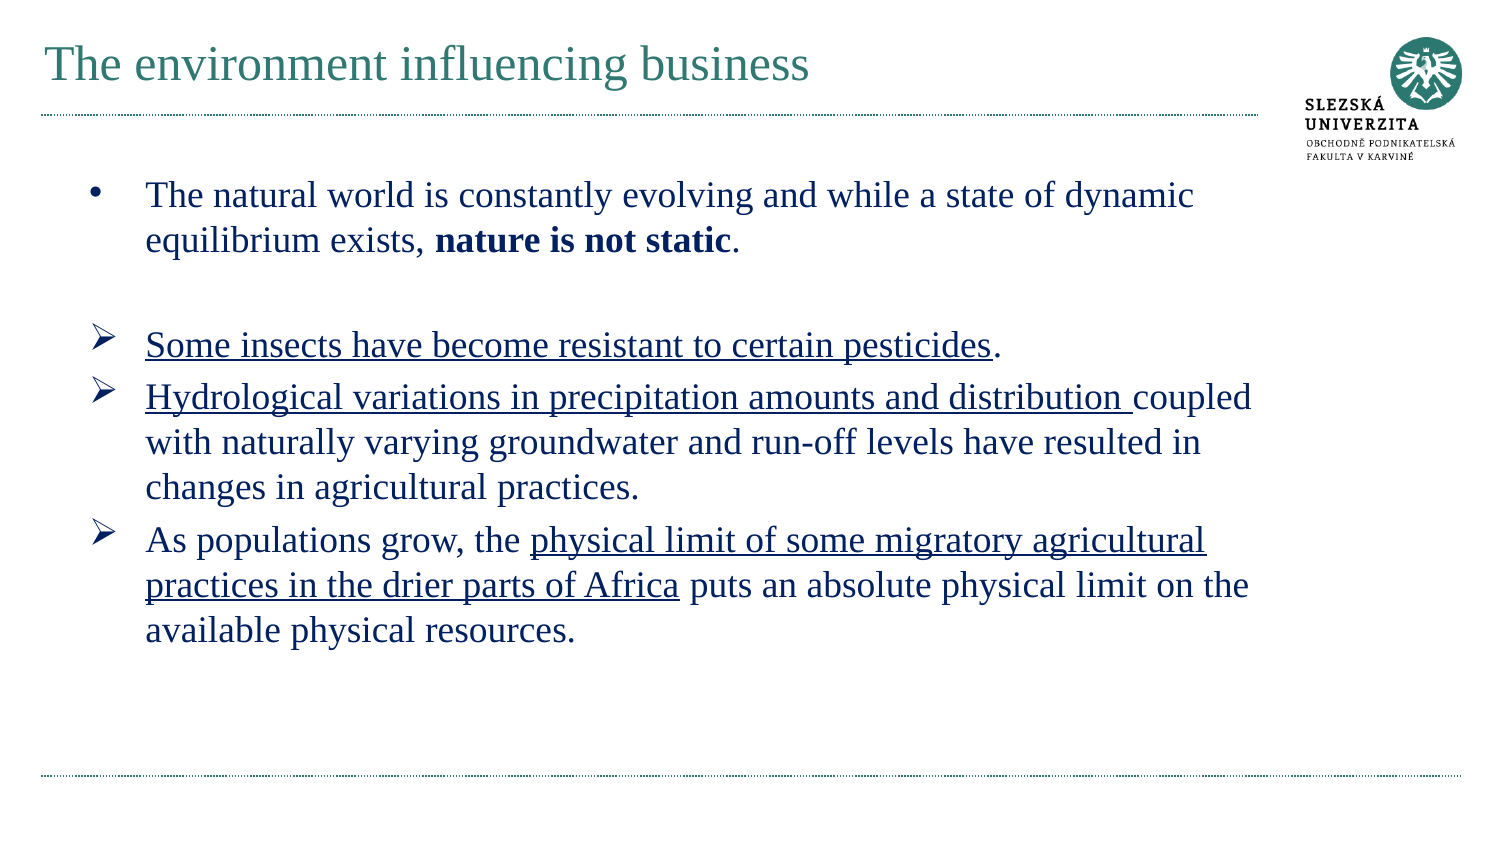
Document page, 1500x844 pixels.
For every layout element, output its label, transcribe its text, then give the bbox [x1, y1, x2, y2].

text_box The natural world is constantly evolving and while a state of dynamic equilibrium exists, nature is not static. Some insects have become resistant to certain pesticides. Hydrological variations in precipitation amounts and distribution coupled with naturally varying groundwater and run-off levels have resulted in changes in agricultural practices. As populations grow, the physical limit of some migratory agricultural practices in the drier parts of Africa puts an absolute physical limit on the available physical resources. [74, 161, 1329, 729]
title The environment influencing business [29, 22, 1176, 107]
picture [1305, 37, 1462, 160]
